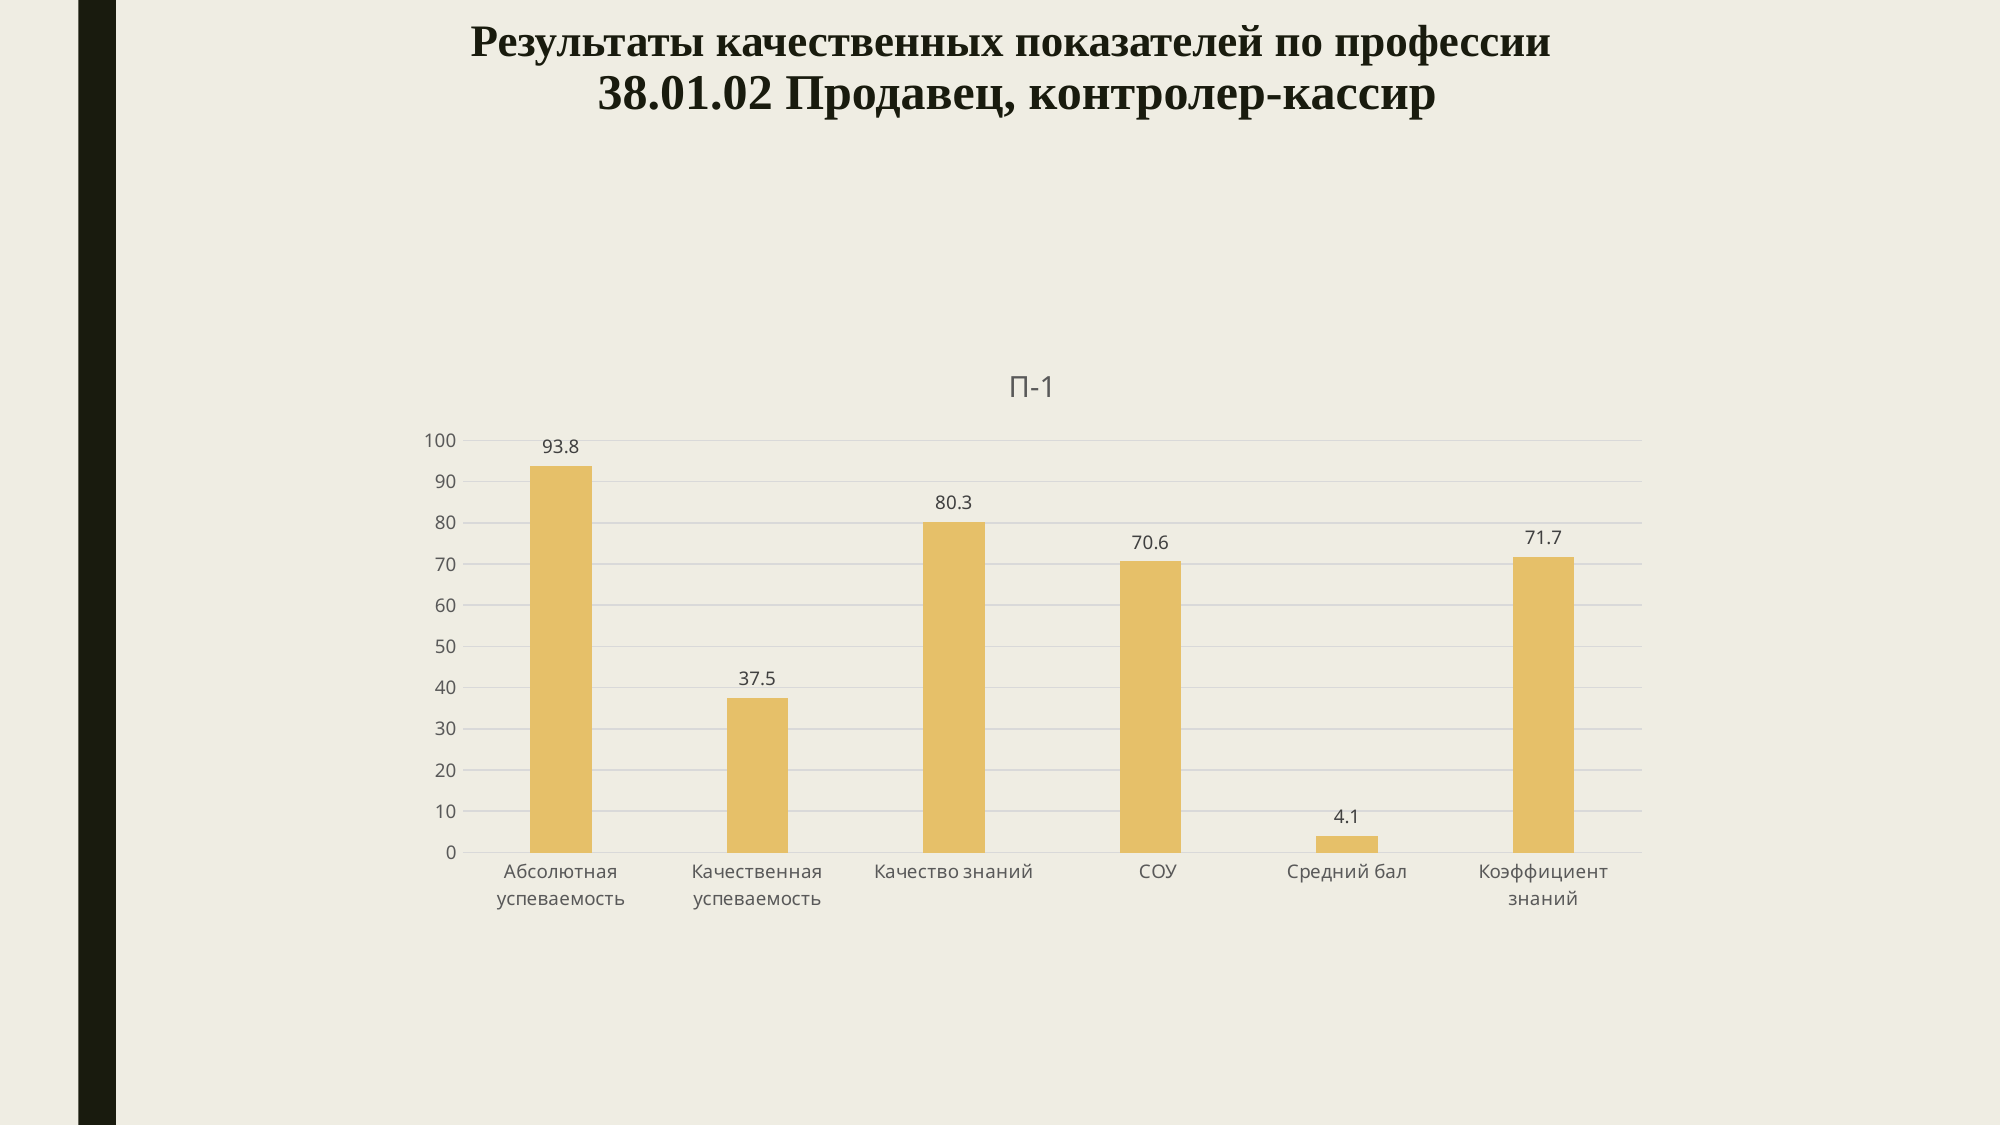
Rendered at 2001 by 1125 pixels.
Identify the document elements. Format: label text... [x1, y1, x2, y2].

chart [398, 337, 1668, 924]
title Результаты качественных показателей по профессии 38.01.02 Продавец, контролер-кассир [114, 10, 1920, 194]
